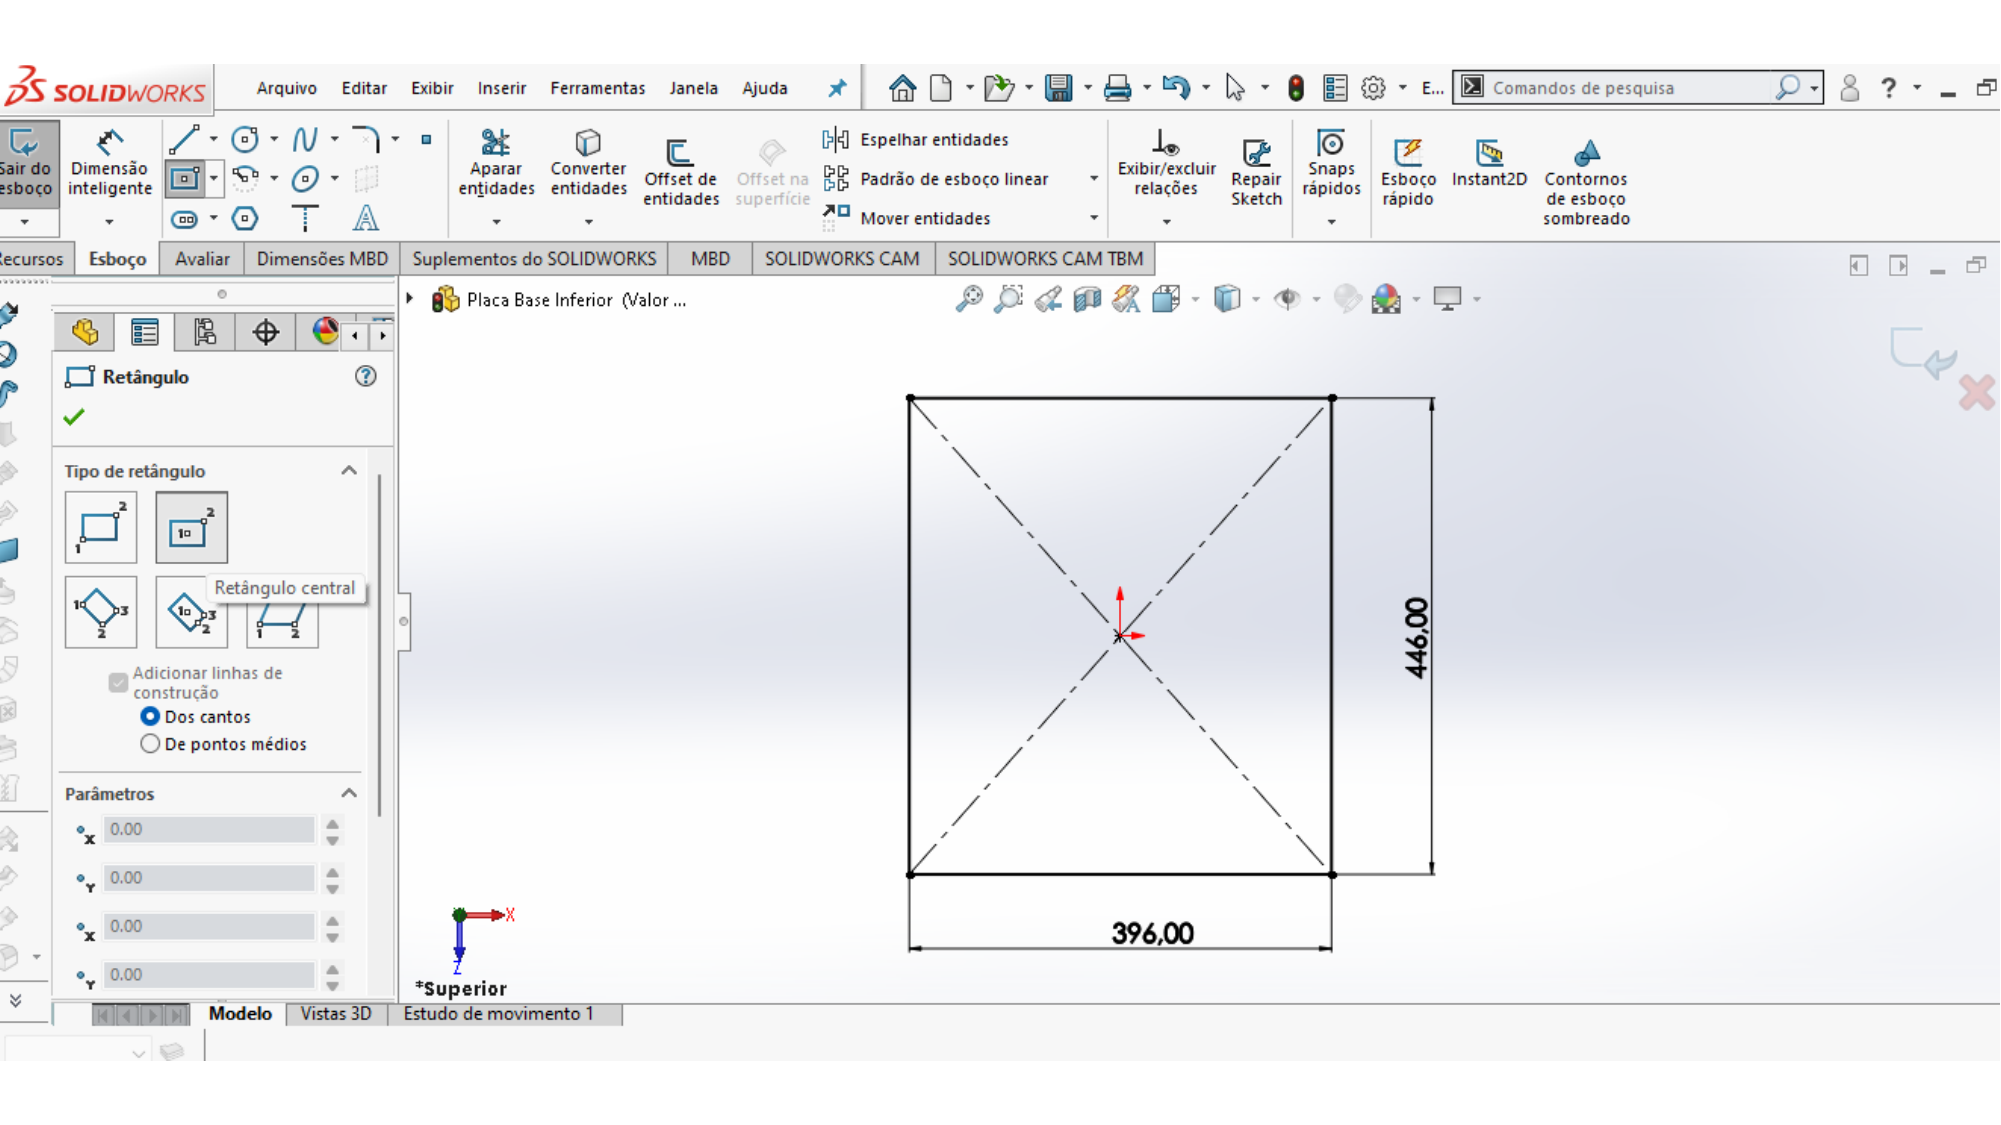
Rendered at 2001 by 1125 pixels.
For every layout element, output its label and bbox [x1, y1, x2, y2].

picture [0, 64, 2000, 1061]
